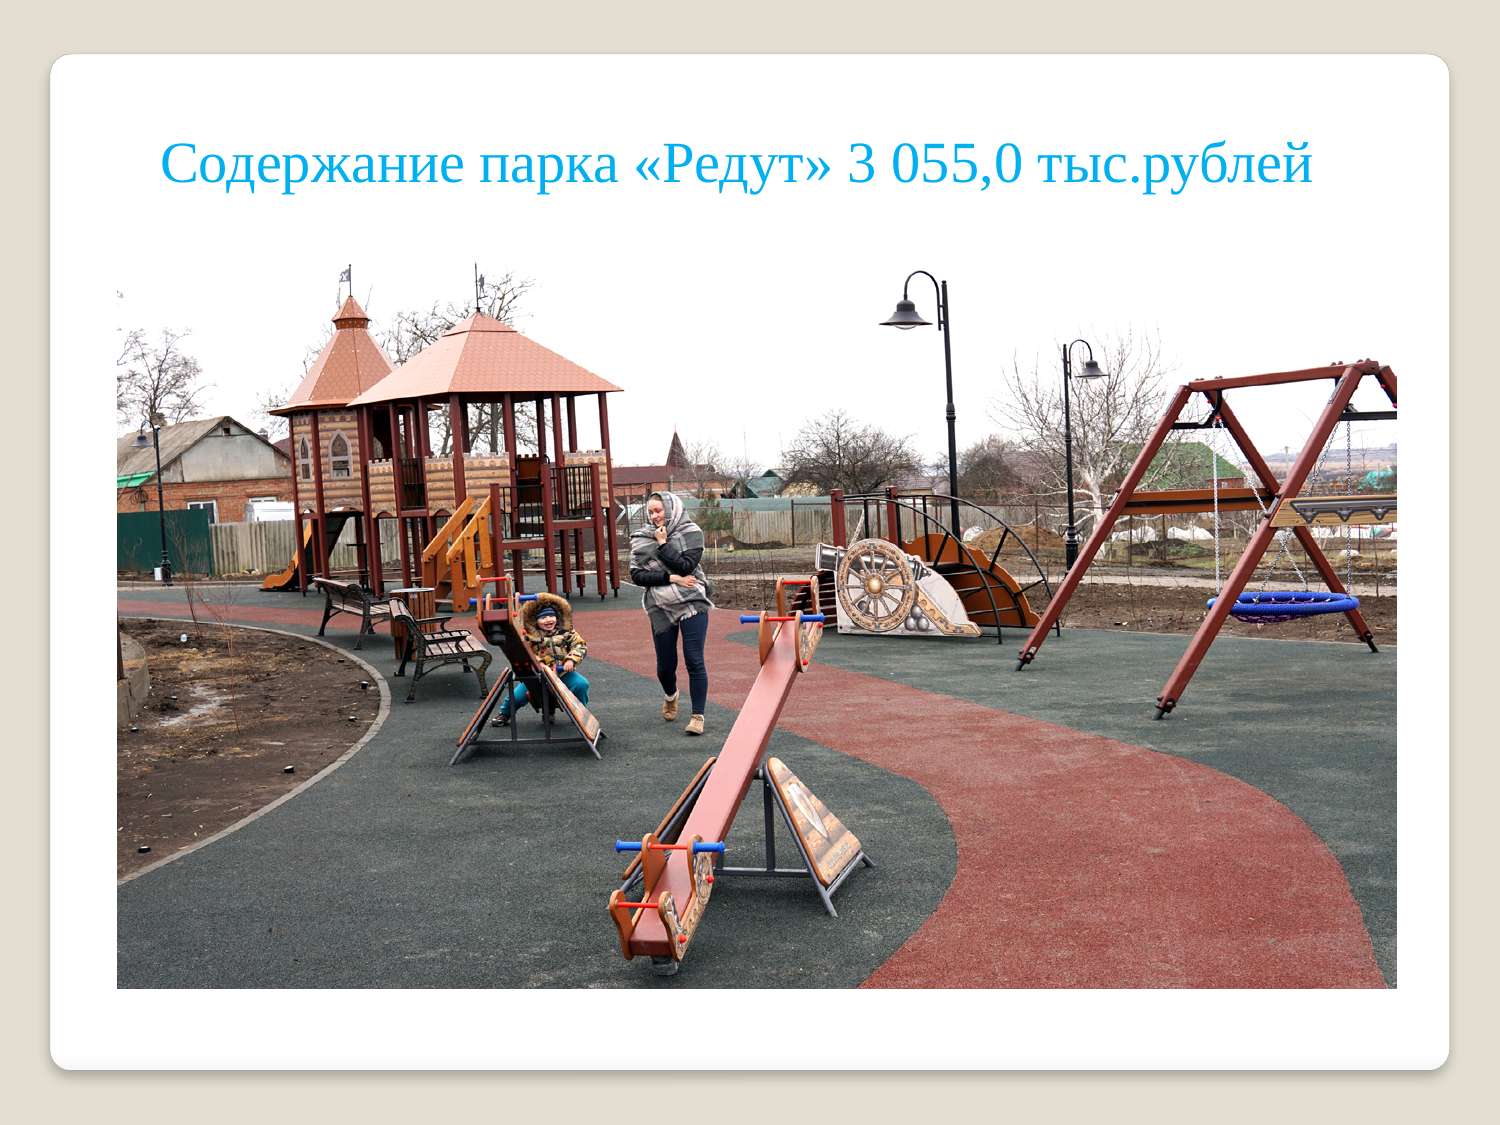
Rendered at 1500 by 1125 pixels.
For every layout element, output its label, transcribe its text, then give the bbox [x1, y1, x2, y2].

picture [116, 257, 1397, 989]
text_box Содержание парка «Редут» 3 055,0 тыс.рублей [58, 117, 1407, 202]
